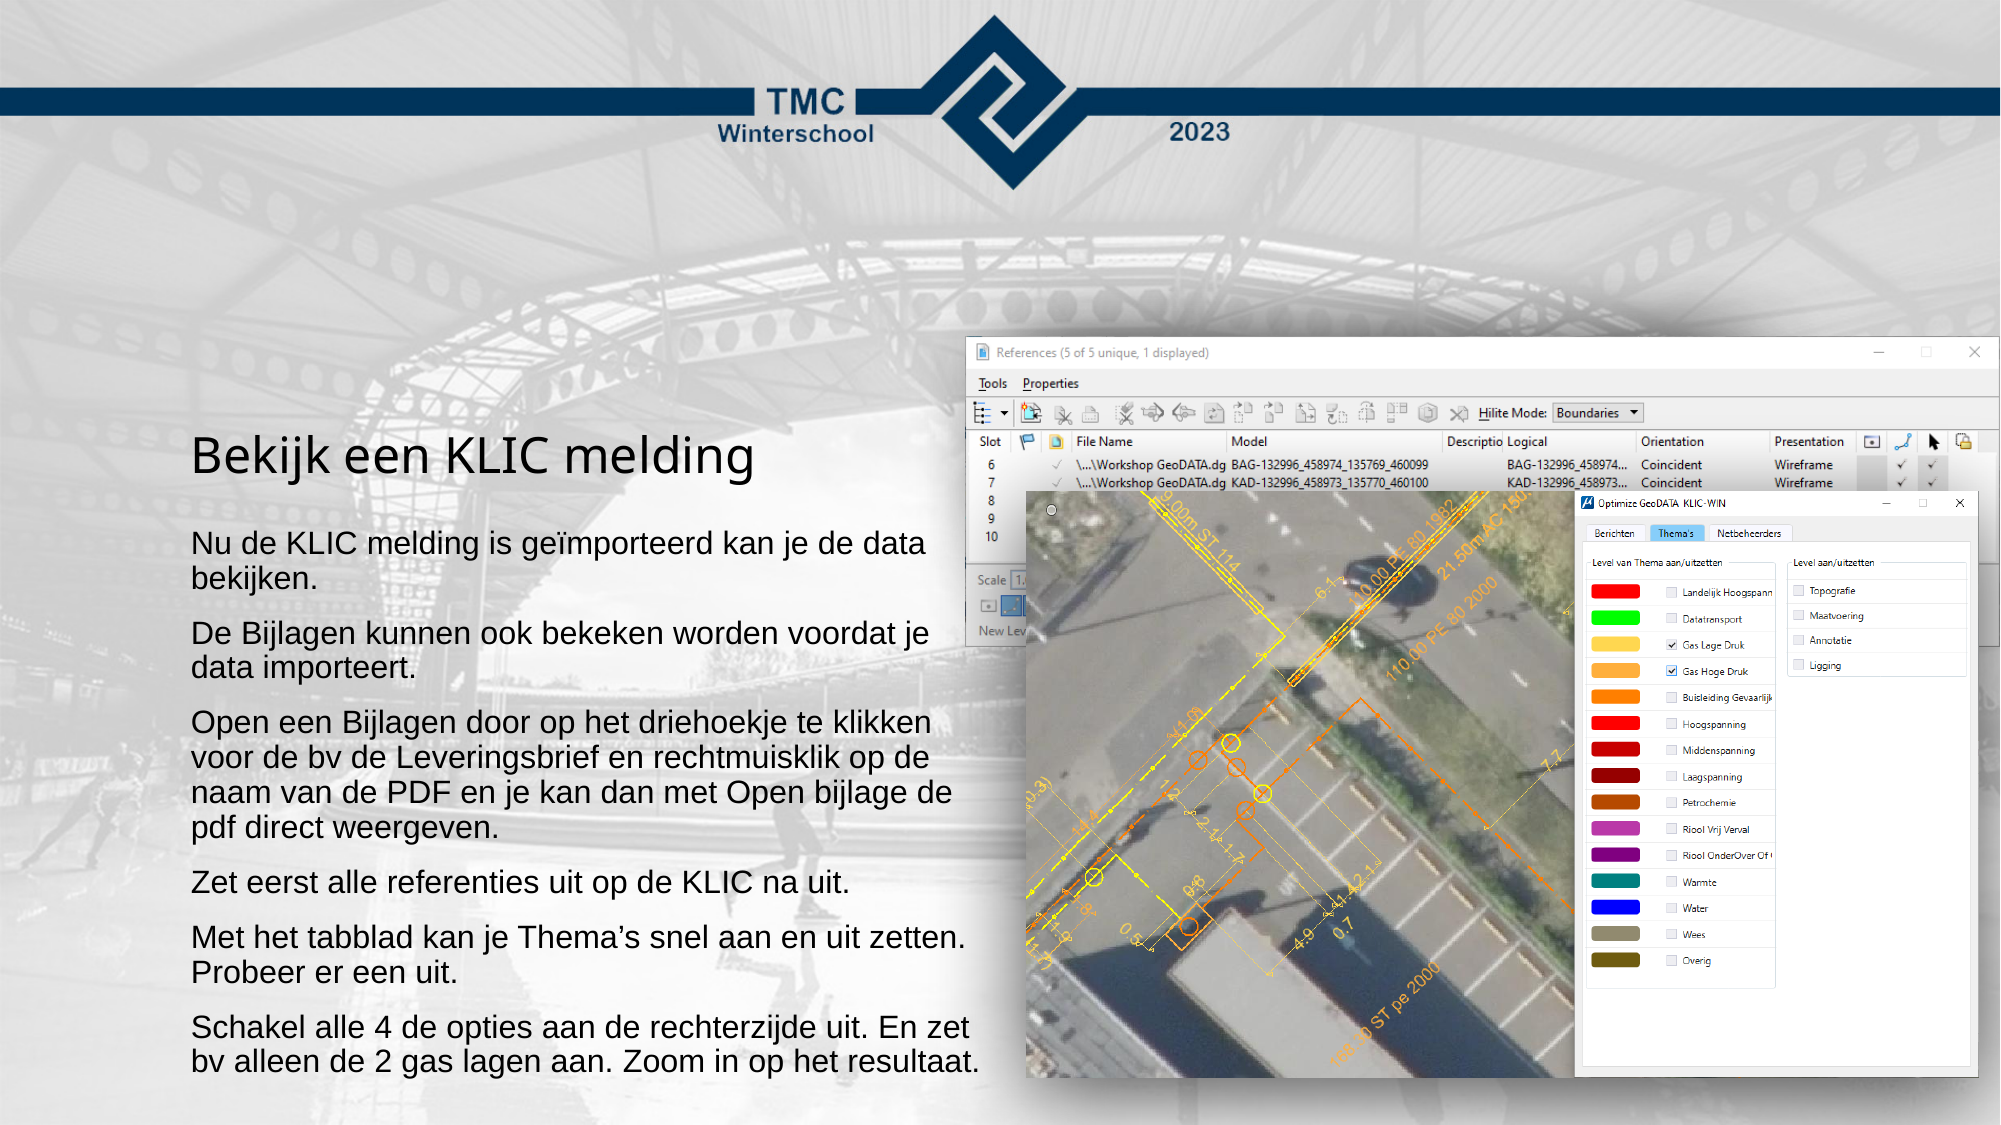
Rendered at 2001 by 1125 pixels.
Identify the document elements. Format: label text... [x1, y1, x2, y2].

title Bekijk een KLIC melding [175, 256, 837, 492]
picture [0, 0, 2001, 1125]
text_box Nu de KLIC melding is geïmporteerd kan je de data bekijken. De Bijlagen kunnen ook bekeken worden voordat je data importeert. Open een Bijlagen door op het driehoekje te klikken voor de bv de Leveringsbrief en rechtmuisklik op de naam van de PDF en je kan dan met Open bijlage de pdf direct weergeven. Zet eerst alle referenties uit op de KLIC na uit. Met het tabblad kan je Thema’s snel aan en uit zetten. Probeer er een uit. Schakel alle 4 de opties aan de rechterzijde uit. En zet bv alleen de 2 gas lagen aan. Zoom in op het resultaat. [175, 519, 962, 1097]
